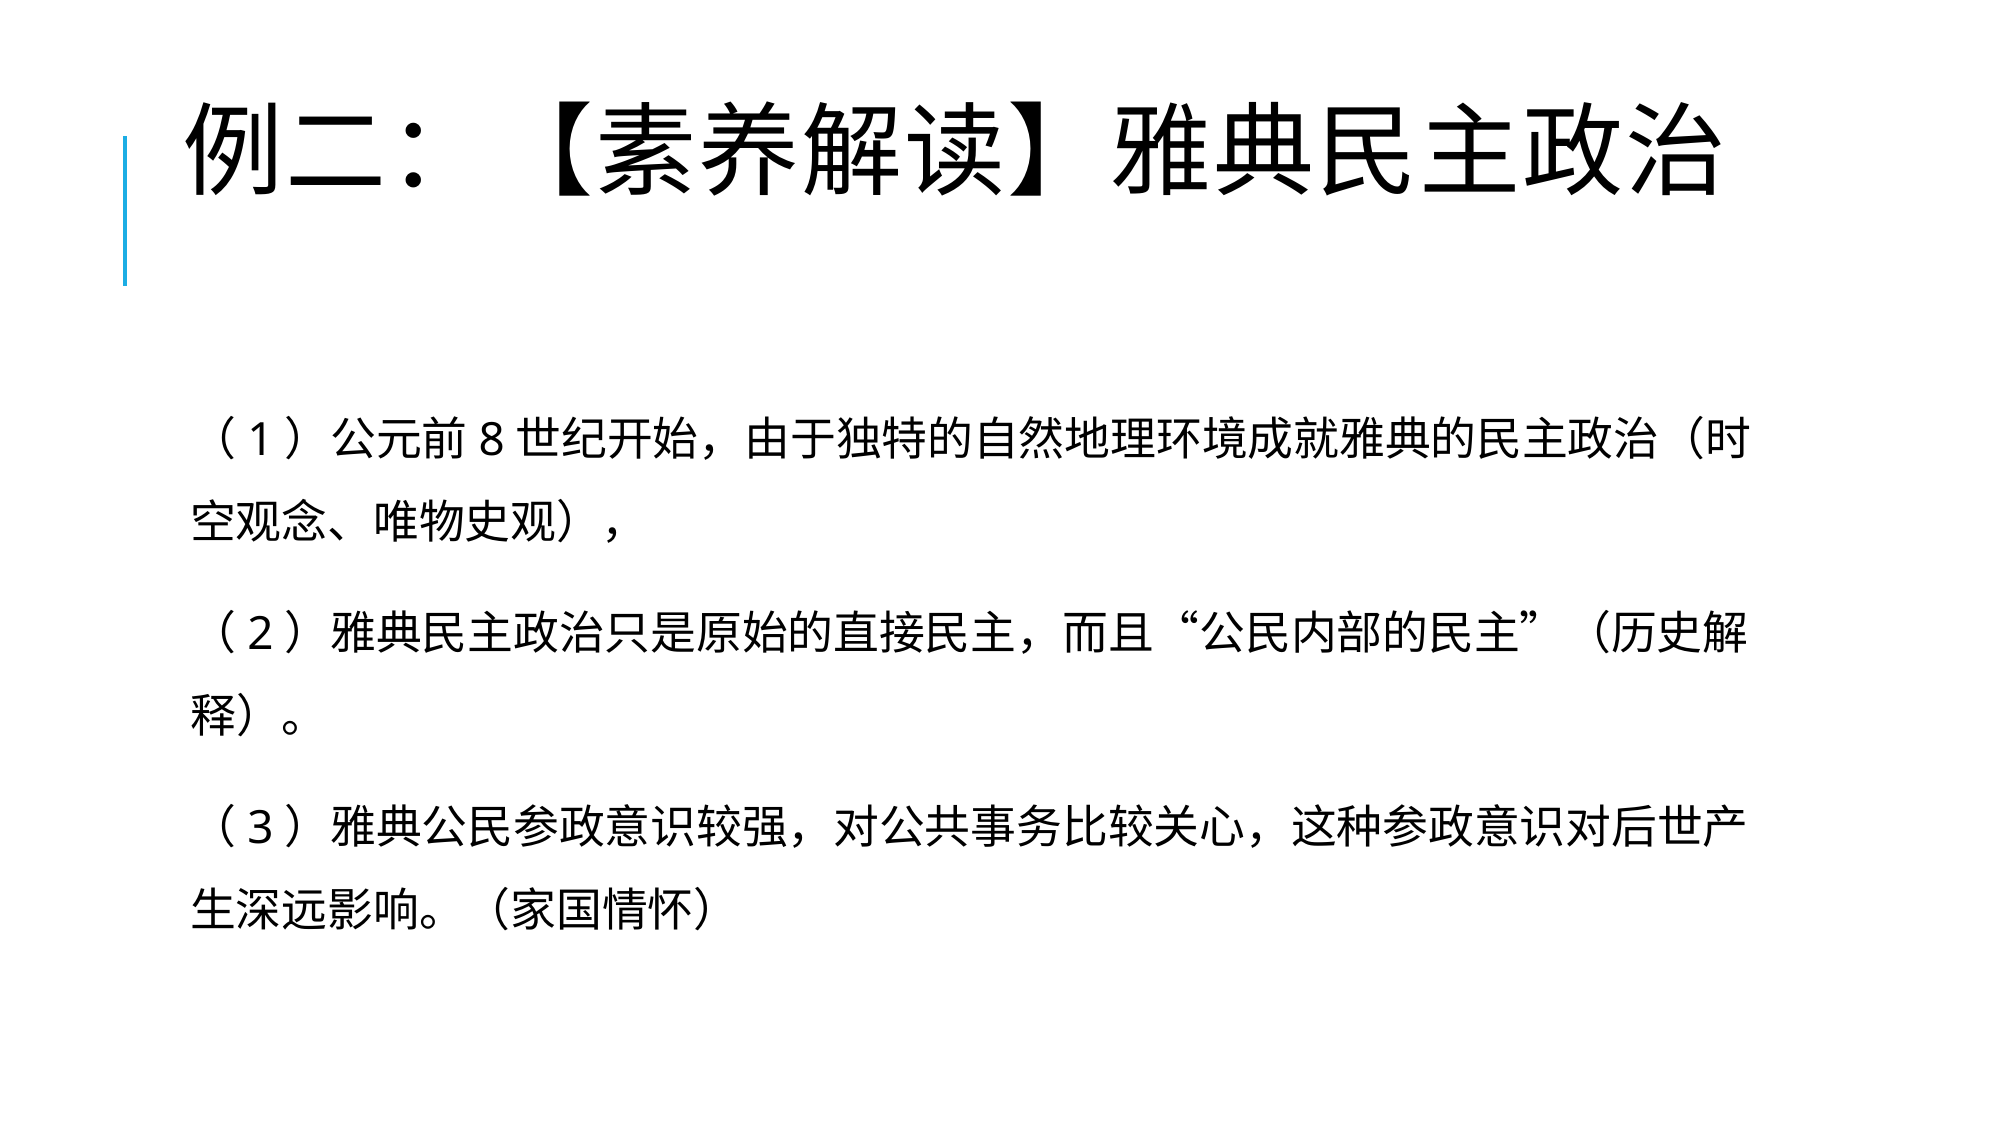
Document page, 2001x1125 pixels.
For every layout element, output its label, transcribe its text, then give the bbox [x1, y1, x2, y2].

list （1）公元前8世纪开始，由于独特的自然地理环境成就雅典的民主政治（时空观念、唯物史观）， （2）雅典民主政治只是原始的直接民主，而且“公民内部的民主”（历史解释）。 （3）雅典公民参政意识较强，对公共事务比较关心，这种参政意识对后世产生深远影响。（家国情怀） [168, 375, 1763, 1035]
title 例二：【素养解读】雅典民主政治 [168, 96, 1763, 342]
